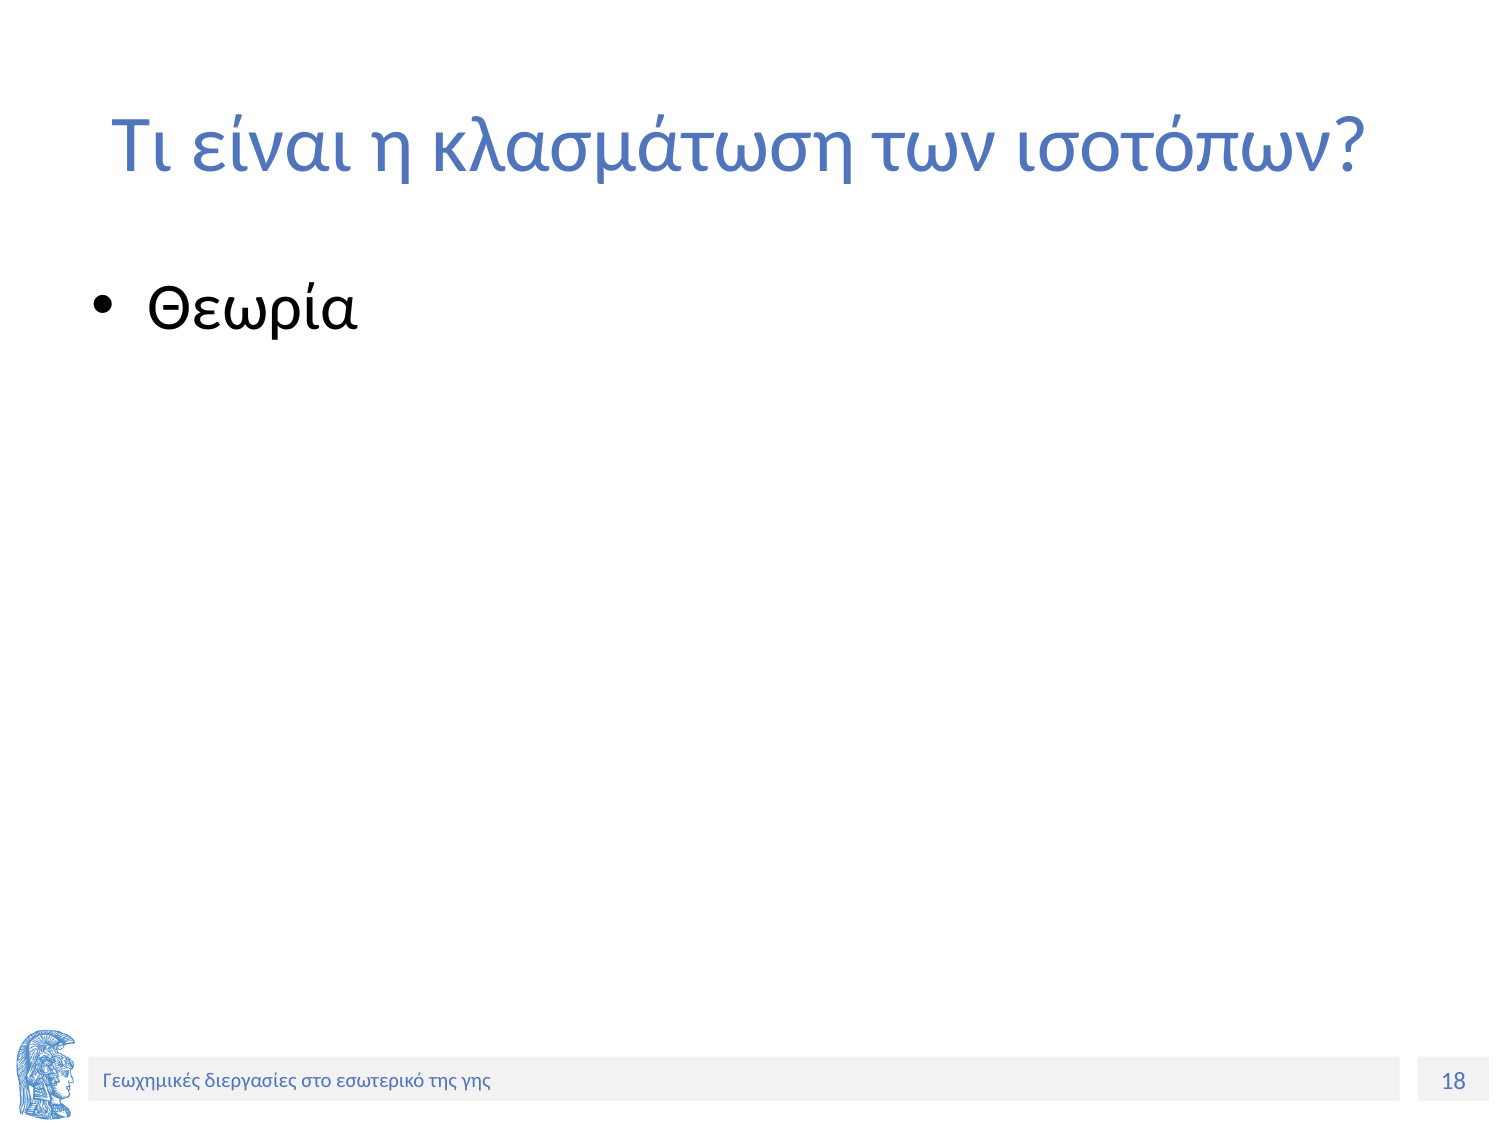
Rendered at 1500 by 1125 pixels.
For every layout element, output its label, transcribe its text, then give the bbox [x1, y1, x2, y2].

title Τι είναι η κλασμάτωση των ισοτόπων? [75, 45, 1425, 233]
picture [9, 1026, 81, 1120]
list Θεωρία [76, 255, 1427, 998]
